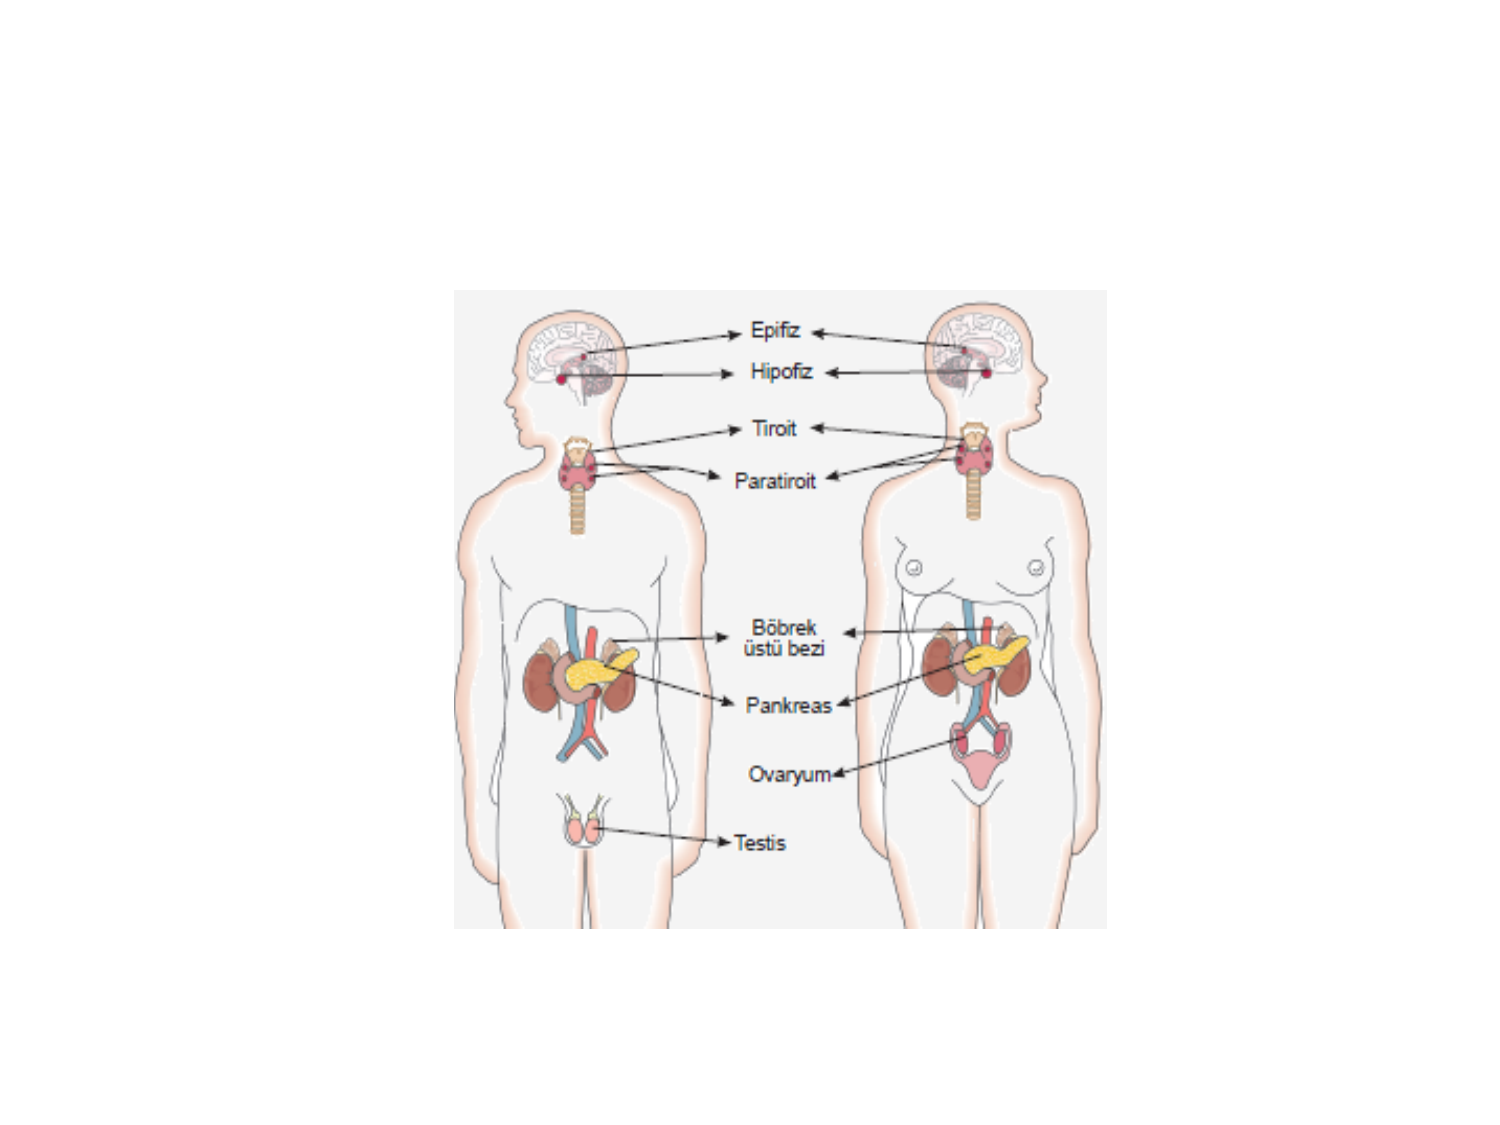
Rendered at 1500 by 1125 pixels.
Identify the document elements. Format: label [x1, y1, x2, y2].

list [454, 290, 1107, 929]
